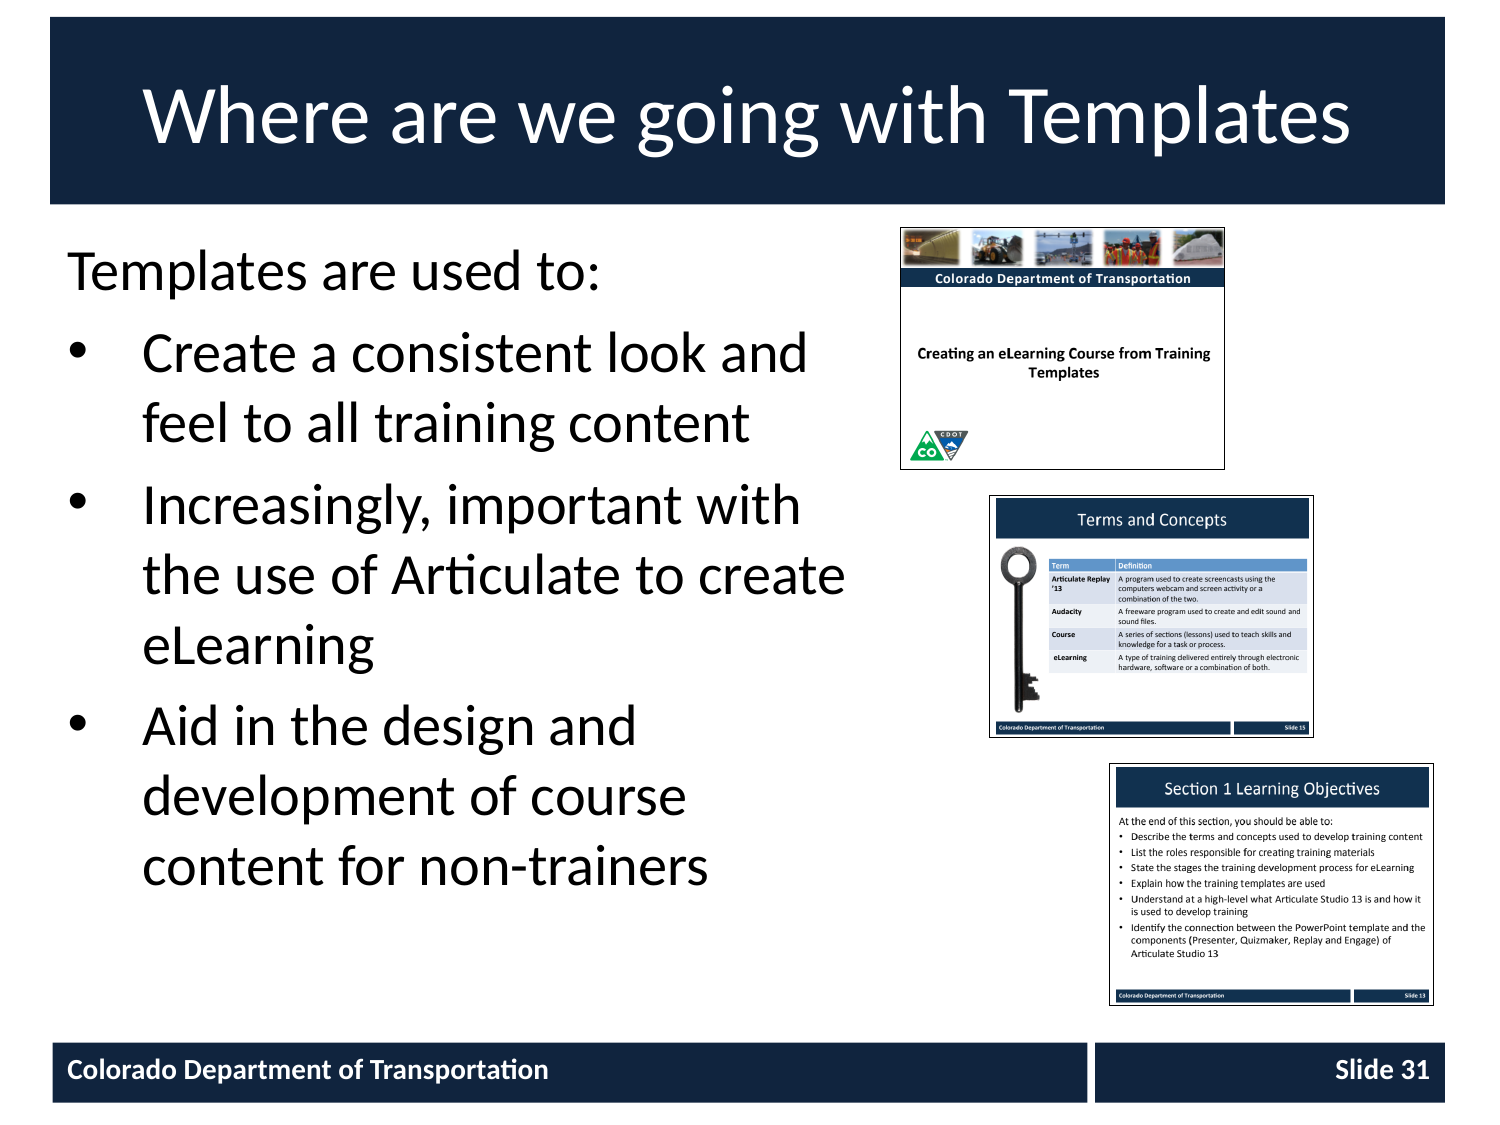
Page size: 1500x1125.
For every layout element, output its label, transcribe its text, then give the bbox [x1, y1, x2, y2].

picture [989, 494, 1314, 738]
footer Colorado Department of Transportation [52, 1042, 1088, 1103]
list Templates are used to: Create a consistent look and feel to all training content Increasingly, important with the use of Articulate to create eLearning Aid in the design and development of course content for non-trainers [52, 224, 876, 1036]
title Where are we going with Templates [49, 16, 1446, 205]
picture [900, 227, 1225, 470]
slide_number Slide 31 [1095, 1042, 1445, 1103]
picture [1109, 762, 1434, 1006]
